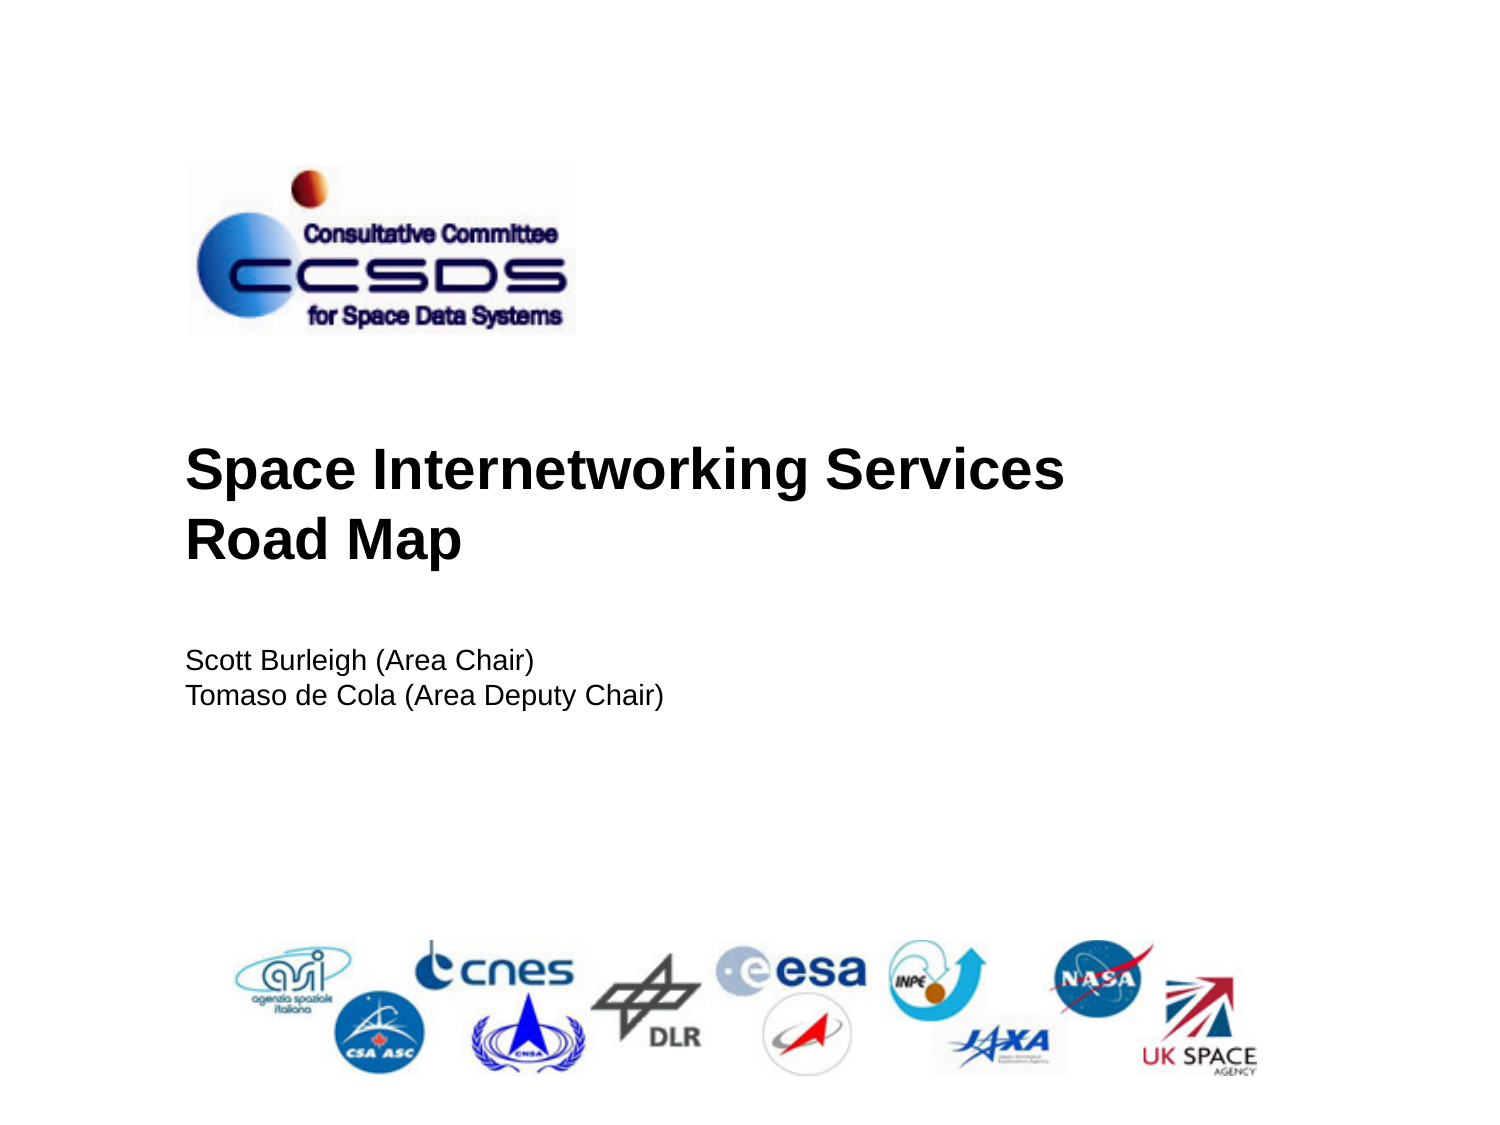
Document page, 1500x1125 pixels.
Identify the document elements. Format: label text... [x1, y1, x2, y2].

text_box Space Internetworking Services Road Map Scott Burleigh (Area Chair) Tomaso de Cola (Area Deputy Chair) [170, 423, 1154, 719]
picture [233, 940, 1257, 1076]
picture [189, 165, 576, 336]
